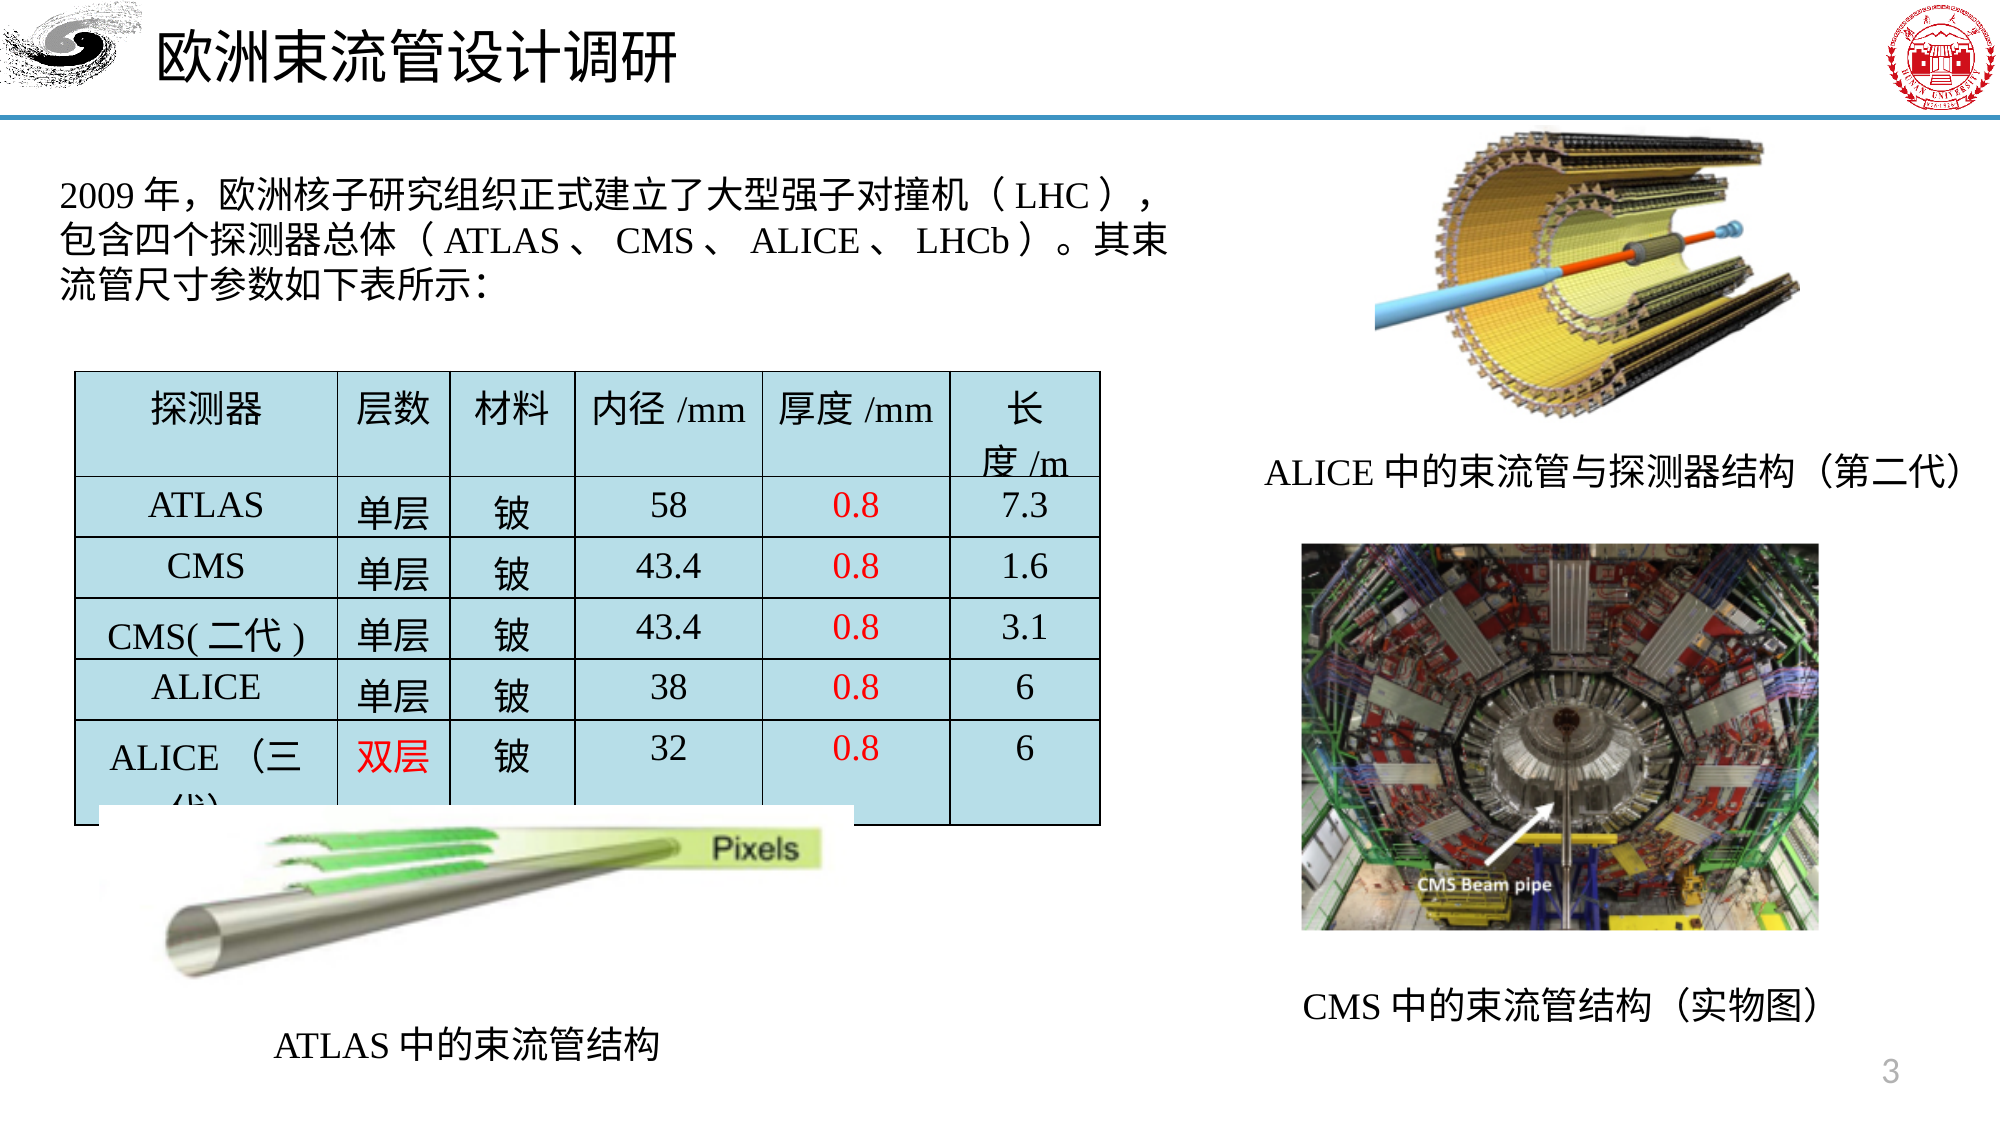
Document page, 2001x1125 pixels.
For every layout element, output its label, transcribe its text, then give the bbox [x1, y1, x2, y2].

picture [1287, 534, 1834, 939]
table_cell 铍 [451, 538, 574, 597]
text_box CMS中的束流管结构（实物图） [1287, 974, 1856, 1035]
table_cell 铍 [451, 599, 574, 658]
picture [0, 0, 142, 89]
table_cell 32 [576, 721, 762, 804]
table_cell 单层 [338, 538, 449, 597]
table_cell CMS [76, 538, 337, 597]
table_cell 43.4 [576, 599, 762, 658]
text_box 2009年，欧洲核子研究组织正式建立了大型强子对撞机（LHC），包含四个探测器总体（ATLAS、CMS、ALICE、LHCb）。其束流管尺寸参数如下表所示： [44, 163, 1200, 314]
table_cell ATLAS [76, 477, 337, 536]
slide_number 3 [1440, 1046, 1900, 1103]
table_cell 单层 [338, 660, 449, 719]
table_cell CMS(二代) [76, 599, 337, 658]
table_cell 38 [576, 660, 762, 719]
table_cell 铍 [451, 660, 574, 719]
table_cell ALICE（三代） [76, 721, 337, 824]
picture [99, 805, 854, 1006]
table_cell 双层 [338, 721, 449, 804]
table_cell 铍 [451, 721, 574, 804]
table_cell 0.8 [763, 477, 949, 536]
picture [1374, 124, 1801, 424]
table_cell 0.8 [763, 538, 949, 597]
picture [1886, 4, 1996, 110]
text_box ALICE中的束流管与探测器结构（第二代） [1249, 440, 1999, 501]
text_box ATLAS中的束流管结构 [258, 1013, 677, 1074]
table_header 内径/mm [576, 372, 762, 476]
text_box 欧洲束流管设计调研 [137, 12, 697, 98]
table_cell 58 [576, 477, 762, 536]
table_cell 6 [951, 660, 1099, 719]
table_cell 1.6 [951, 538, 1099, 597]
table_cell 0.8 [763, 660, 949, 719]
table_cell 0.8 [763, 721, 949, 824]
table_cell 铍 [451, 477, 574, 536]
table_cell 43.4 [576, 538, 762, 597]
table_cell ALICE [76, 660, 337, 719]
table_cell 7.3 [951, 477, 1099, 536]
table_header 层数 [338, 372, 449, 476]
table_header 长度/m [951, 372, 1099, 476]
table_cell 3.1 [951, 599, 1099, 658]
table_cell 6 [951, 721, 1099, 824]
table_header 探测器 [76, 372, 337, 476]
table_cell 单层 [338, 477, 449, 536]
table_cell 单层 [338, 599, 449, 658]
table_header 厚度/mm [763, 372, 949, 476]
table_cell 0.8 [763, 599, 949, 658]
table_header 材料 [451, 372, 574, 476]
